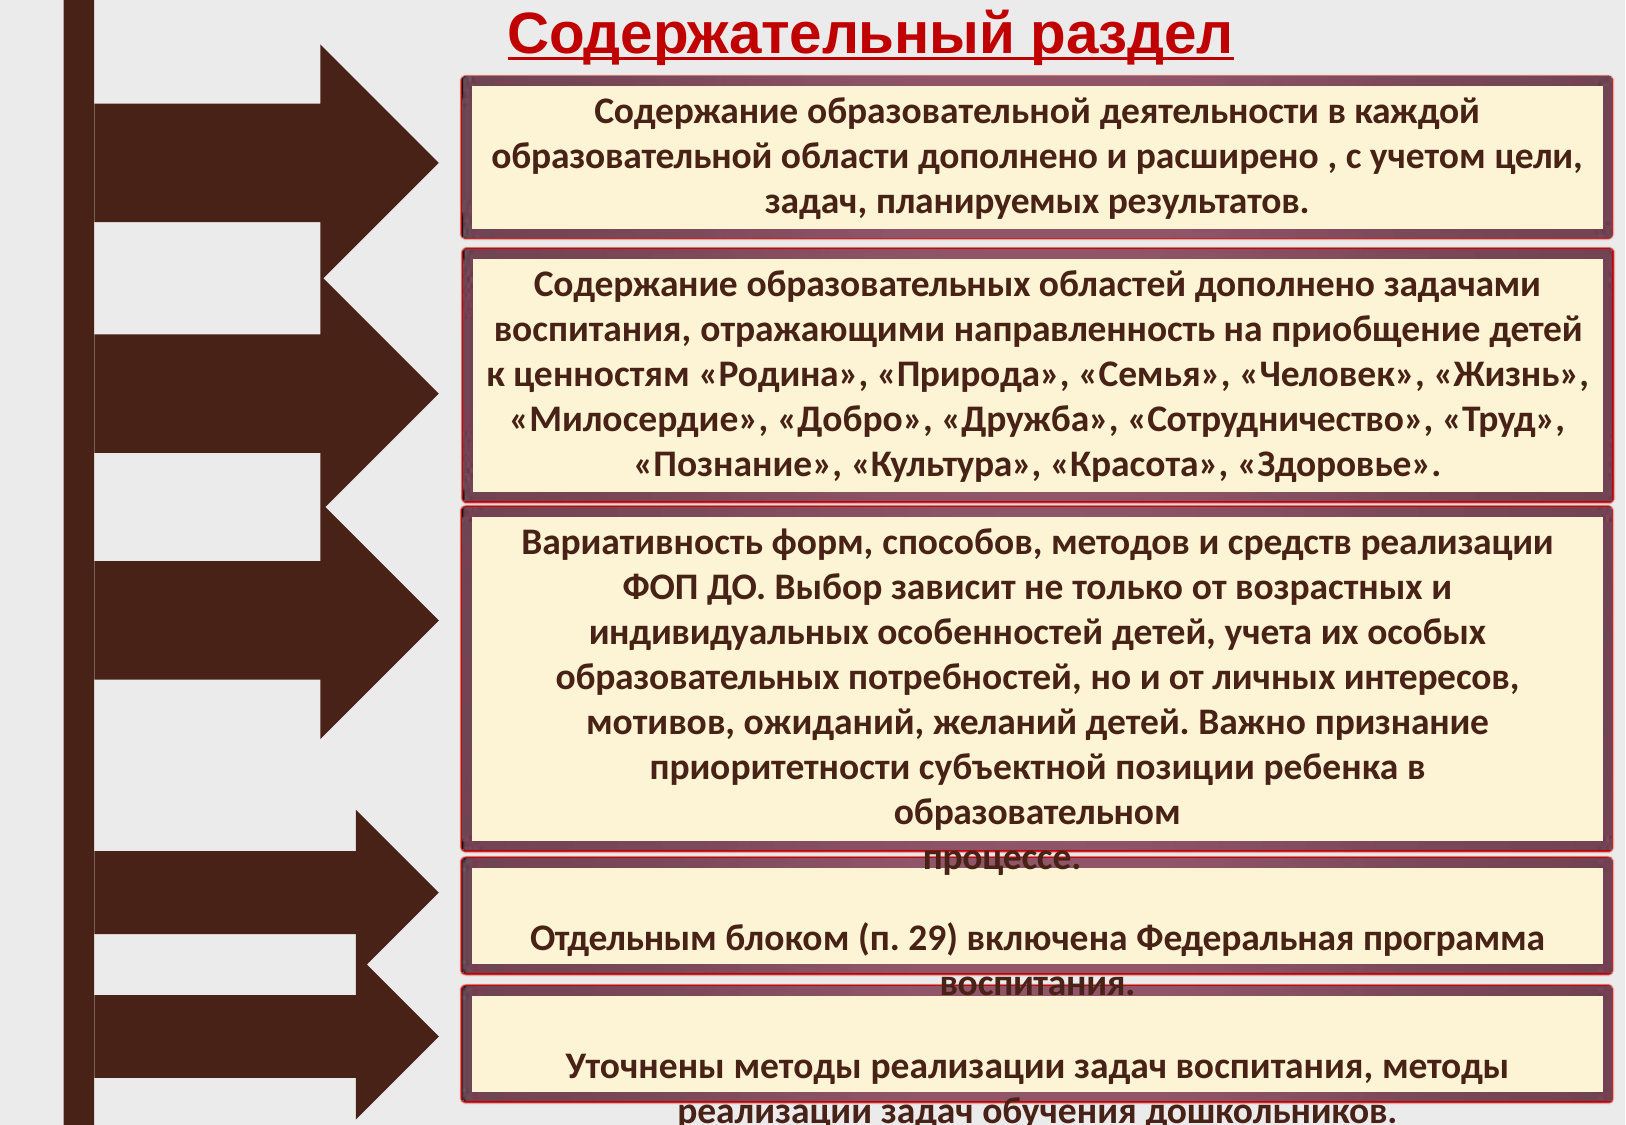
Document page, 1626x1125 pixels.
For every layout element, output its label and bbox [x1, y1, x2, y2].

text_box [94, 44, 1617, 1120]
text_box [0, 0, 61, 1125]
text_box [63, 0, 1625, 1125]
